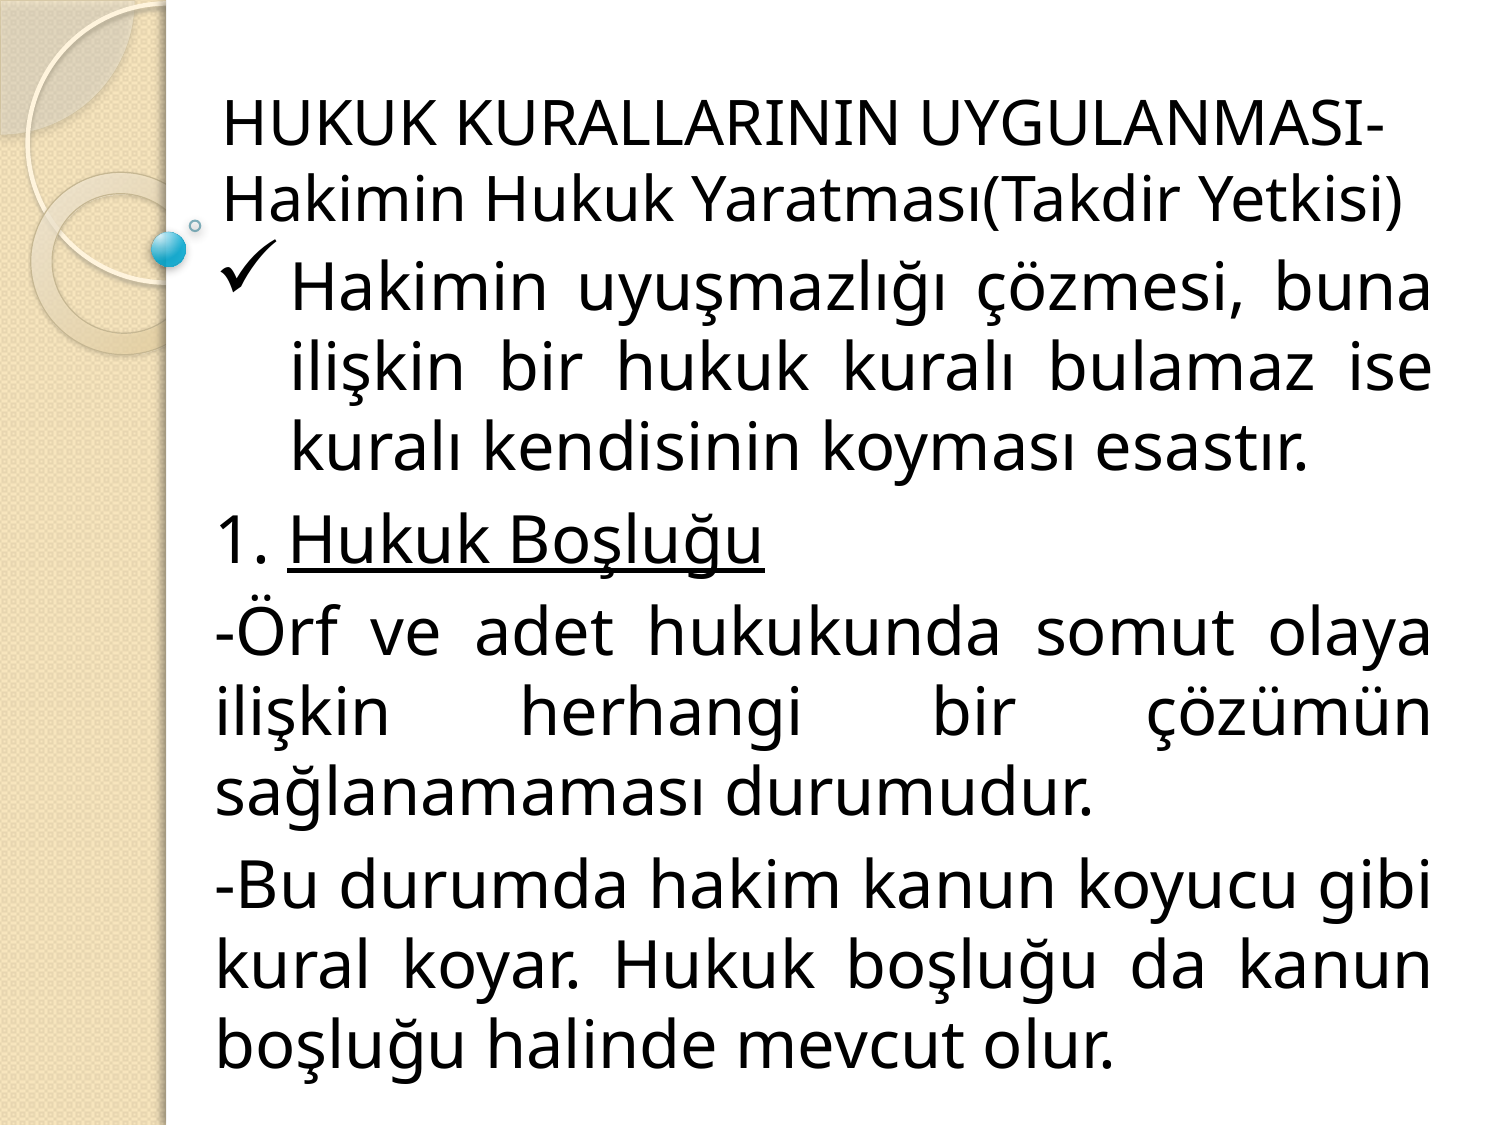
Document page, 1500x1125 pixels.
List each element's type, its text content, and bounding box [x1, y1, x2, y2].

title HUKUK KURALLARININ UYGULANMASI- Hakimin Hukuk Yaratması(Takdir Yetkisi) [206, 0, 1422, 242]
subtitle Hakimin uyuşmazlığı çözmesi, buna ilişkin bir hukuk kuralı bulamaz ise kuralı kendisinin koyması esastır. 1. Hukuk Boşluğu -Örf ve adet hukukunda somut olaya ilişkin herhangi bir çözümün sağlanamaması durumudur. -Bu durumda hakim kanun koyucu gibi kural koyar. Hukuk boşluğu da kanun boşluğu halinde mevcut olur. [194, 243, 1450, 1125]
